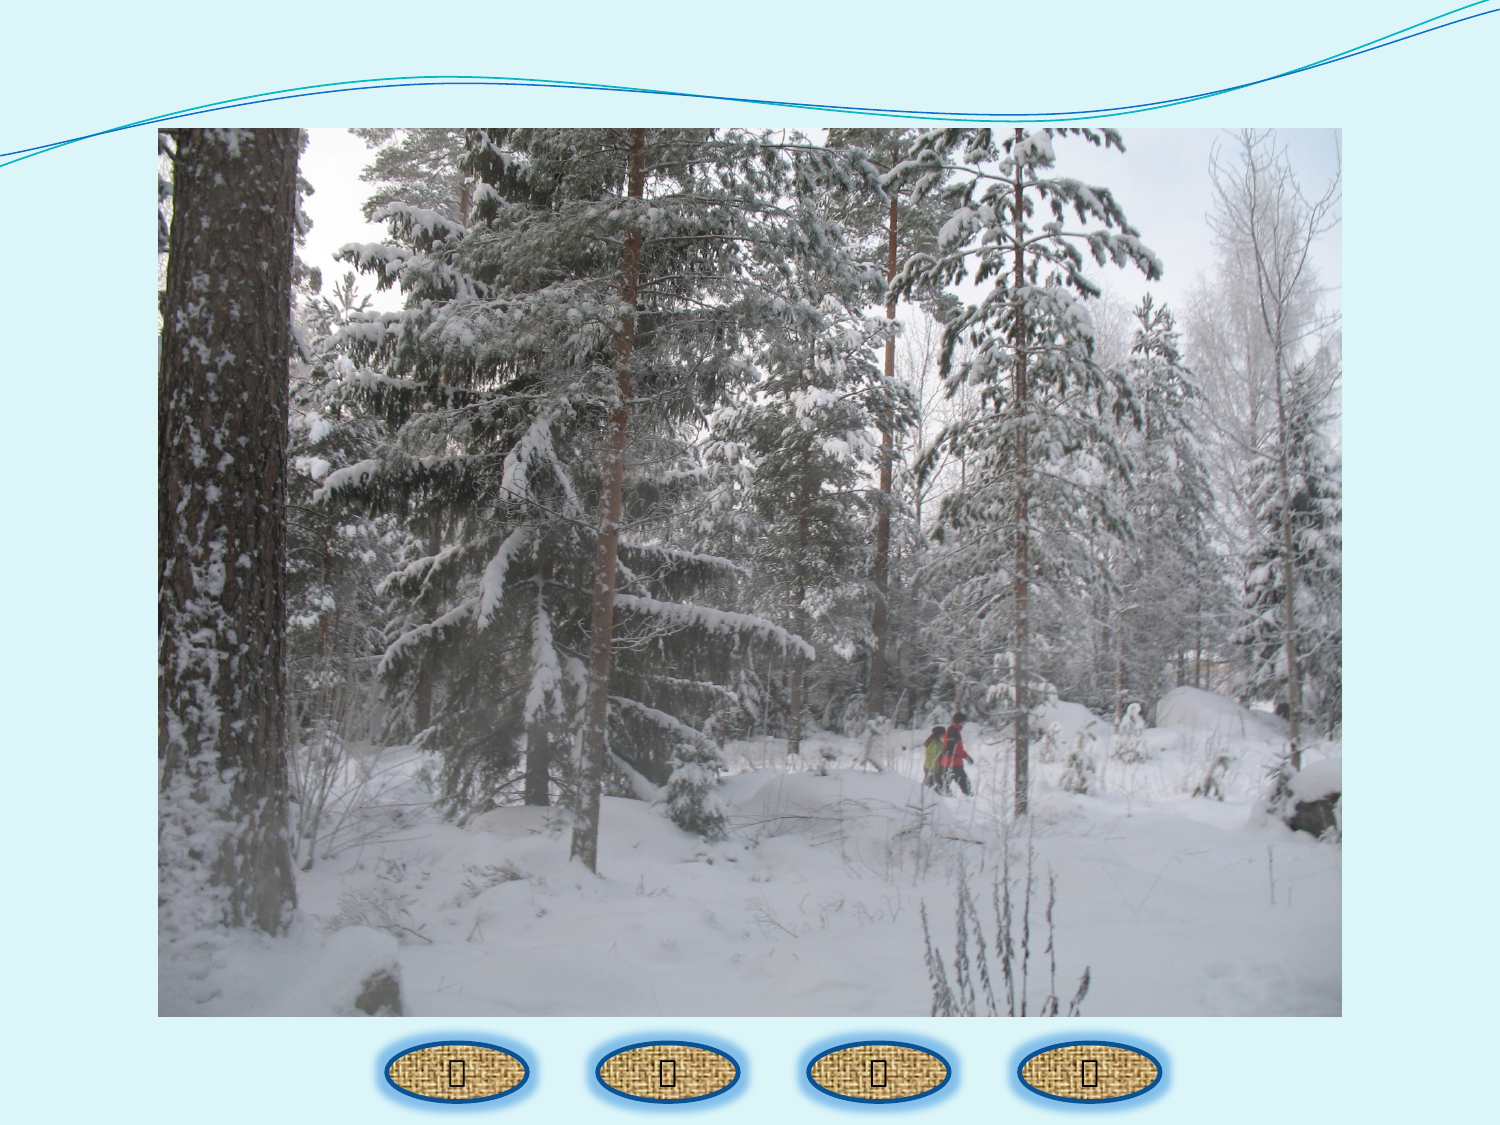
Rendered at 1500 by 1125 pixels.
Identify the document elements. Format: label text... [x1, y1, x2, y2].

text_box  [595, 1040, 741, 1104]
picture [157, 128, 1342, 1017]
text_box  [1017, 1040, 1163, 1104]
text_box  [806, 1040, 952, 1104]
text_box  [384, 1040, 530, 1104]
